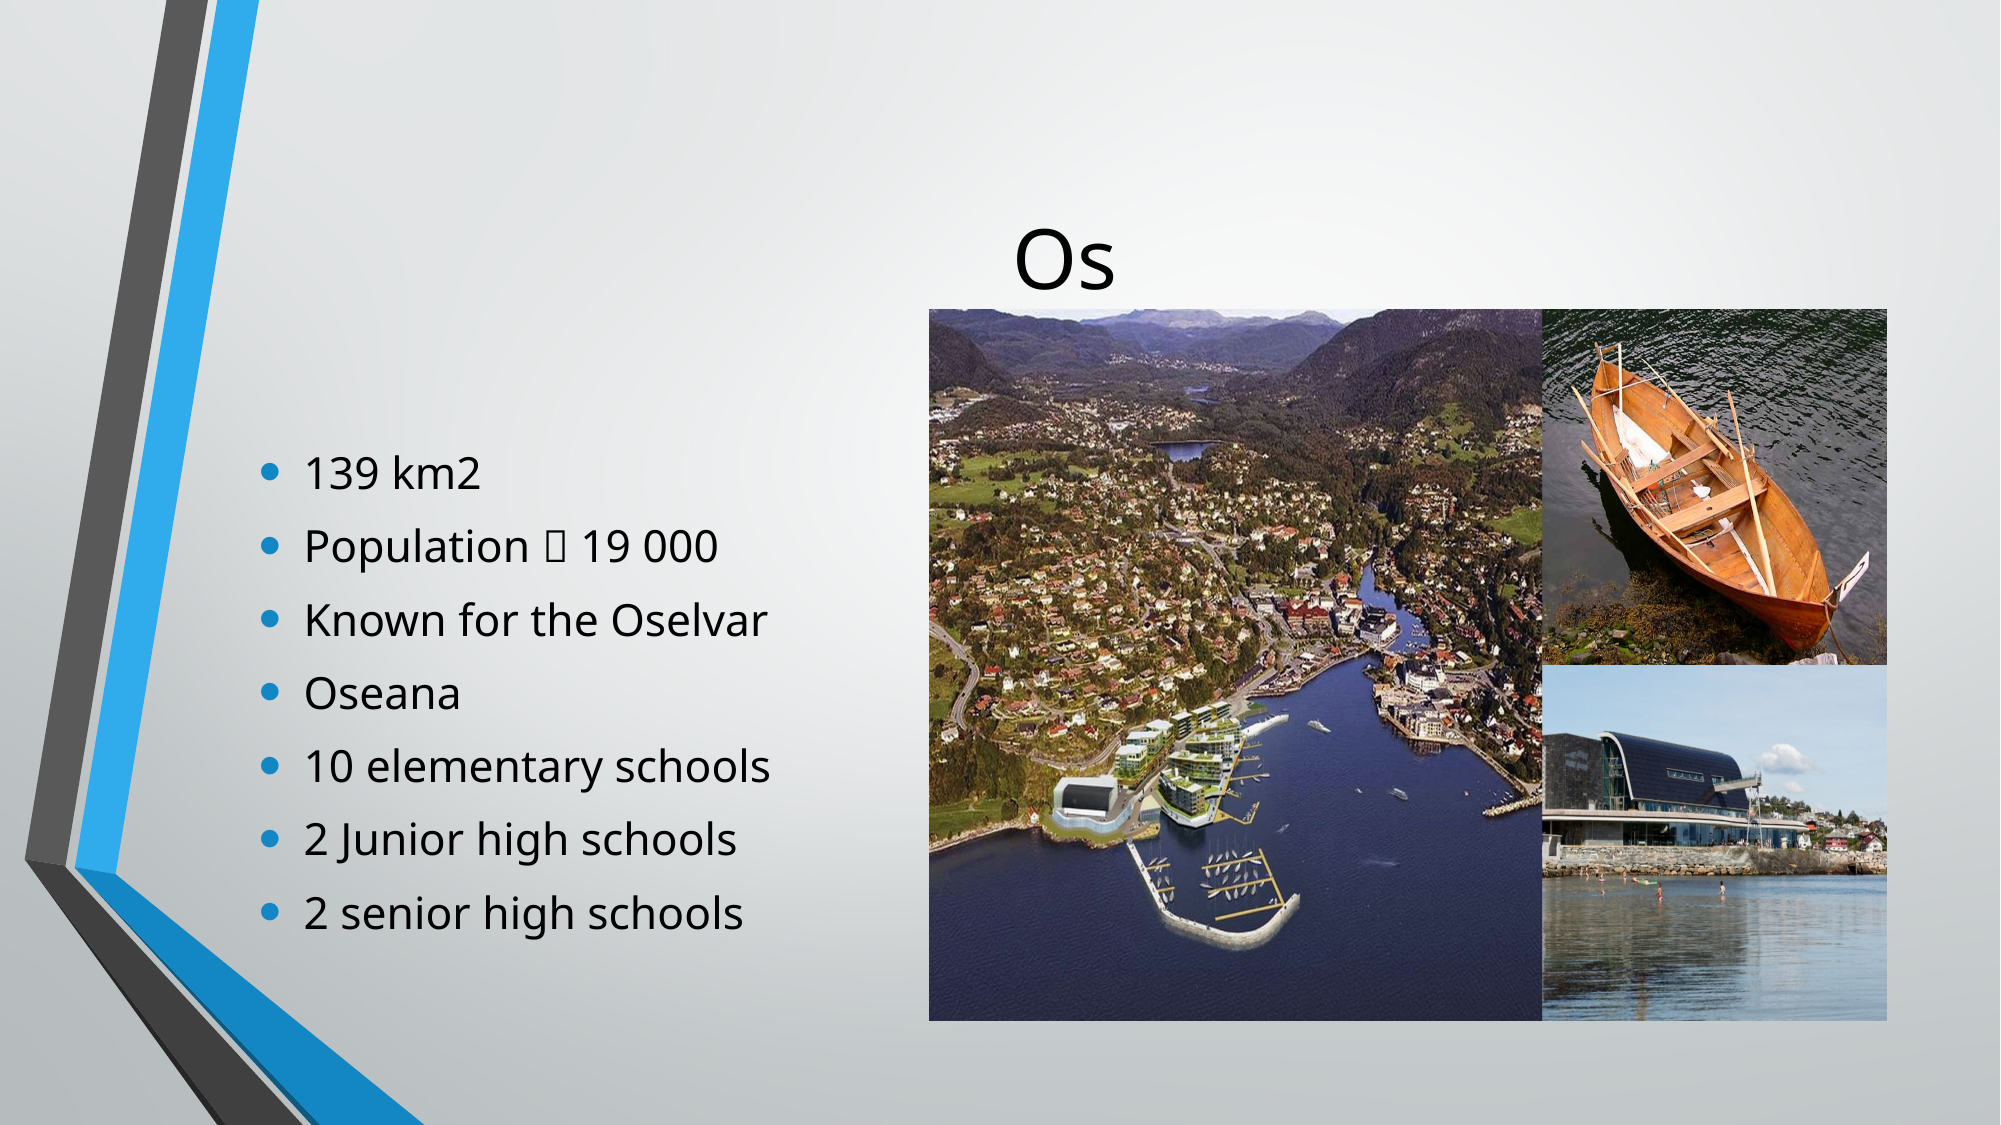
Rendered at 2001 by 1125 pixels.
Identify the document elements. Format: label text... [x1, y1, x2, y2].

picture [929, 309, 1888, 1021]
list 139 km2 Population  19 000 Known for the Oselvar Oseana 10 elementary schools 2 Junior high schools 2 senior high schools [243, 437, 929, 950]
title Os [243, 112, 1887, 400]
